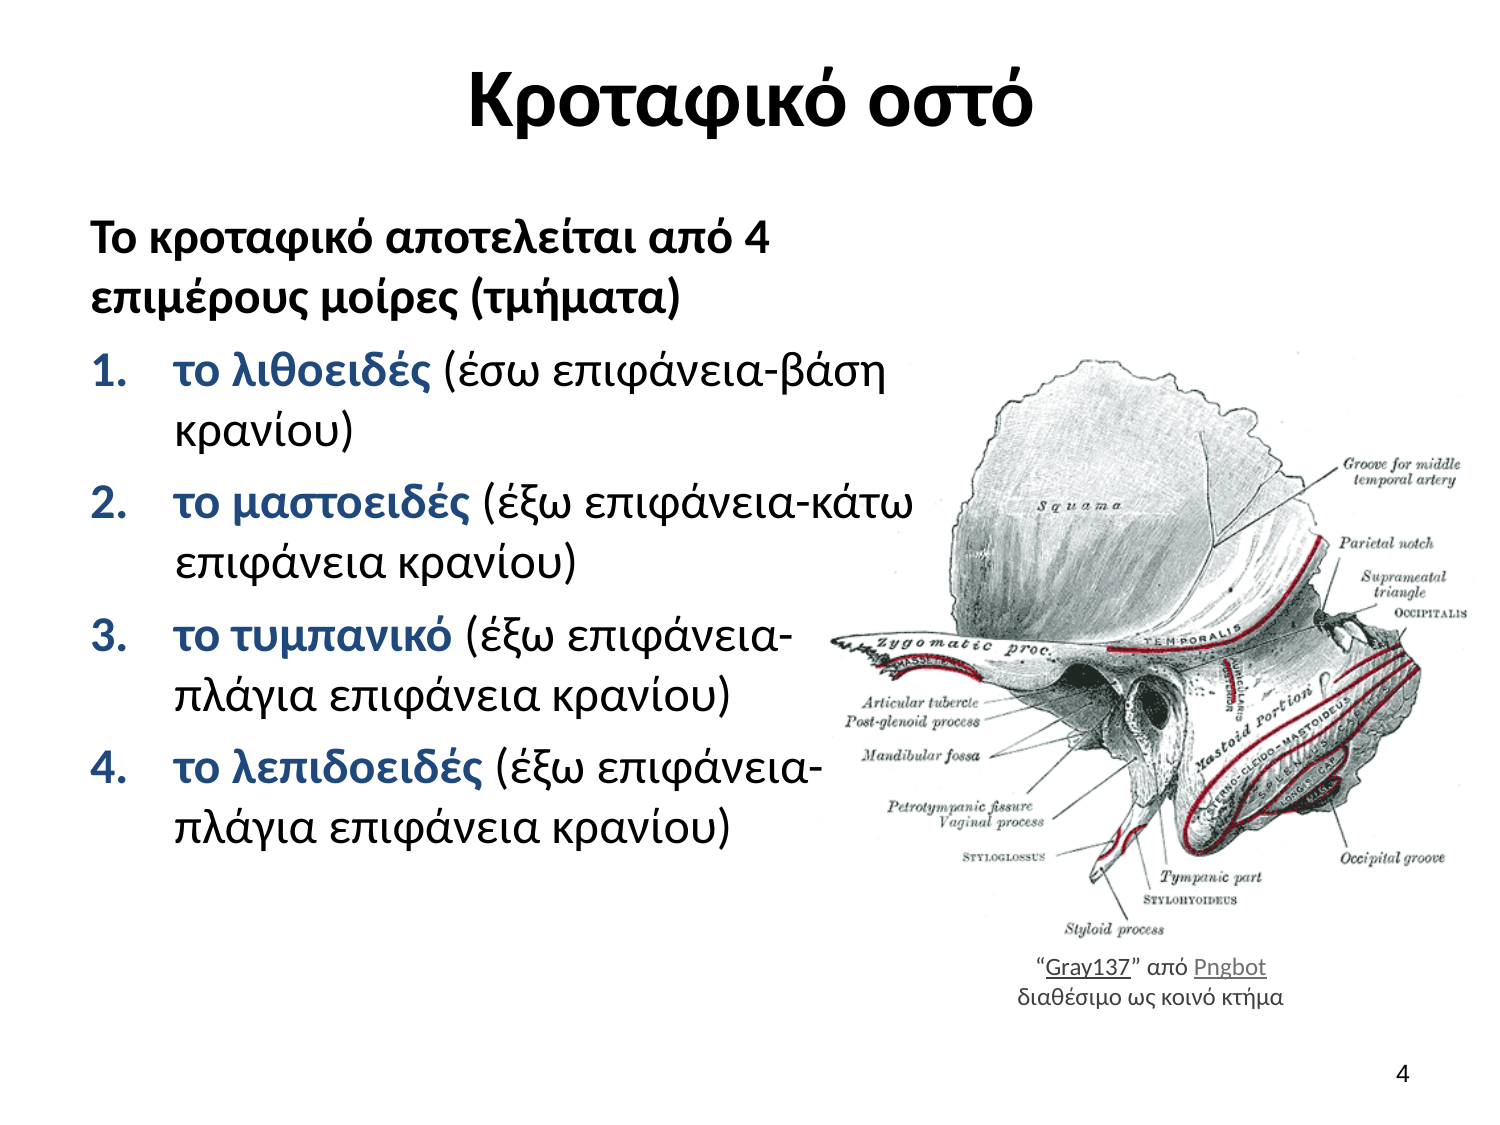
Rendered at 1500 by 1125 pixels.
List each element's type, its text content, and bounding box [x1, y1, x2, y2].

picture [820, 349, 1481, 943]
slide_number 3 [1074, 1042, 1425, 1103]
list Το κροταφικό αποτελείται από 4 επιμέρους μοίρες (τμήματα) το λιθοειδές (έσω επιφάνεια-βάση κρανίου) το μαστοειδές (έξω επιφάνεια-κάτω επιφάνεια κρανίου) το τυμπανικό (έξω επιφάνεια-πλάγια επιφάνεια κρανίου) το λεπιδοειδές (έξω επιφάνεια-πλάγια επιφάνεια κρανίου) [75, 196, 939, 1024]
title Κροταφικό οστό [76, 19, 1427, 169]
text_box “Gray137” από Pngbot διαθέσιμο ως κοινό κτήμα [986, 952, 1316, 1018]
